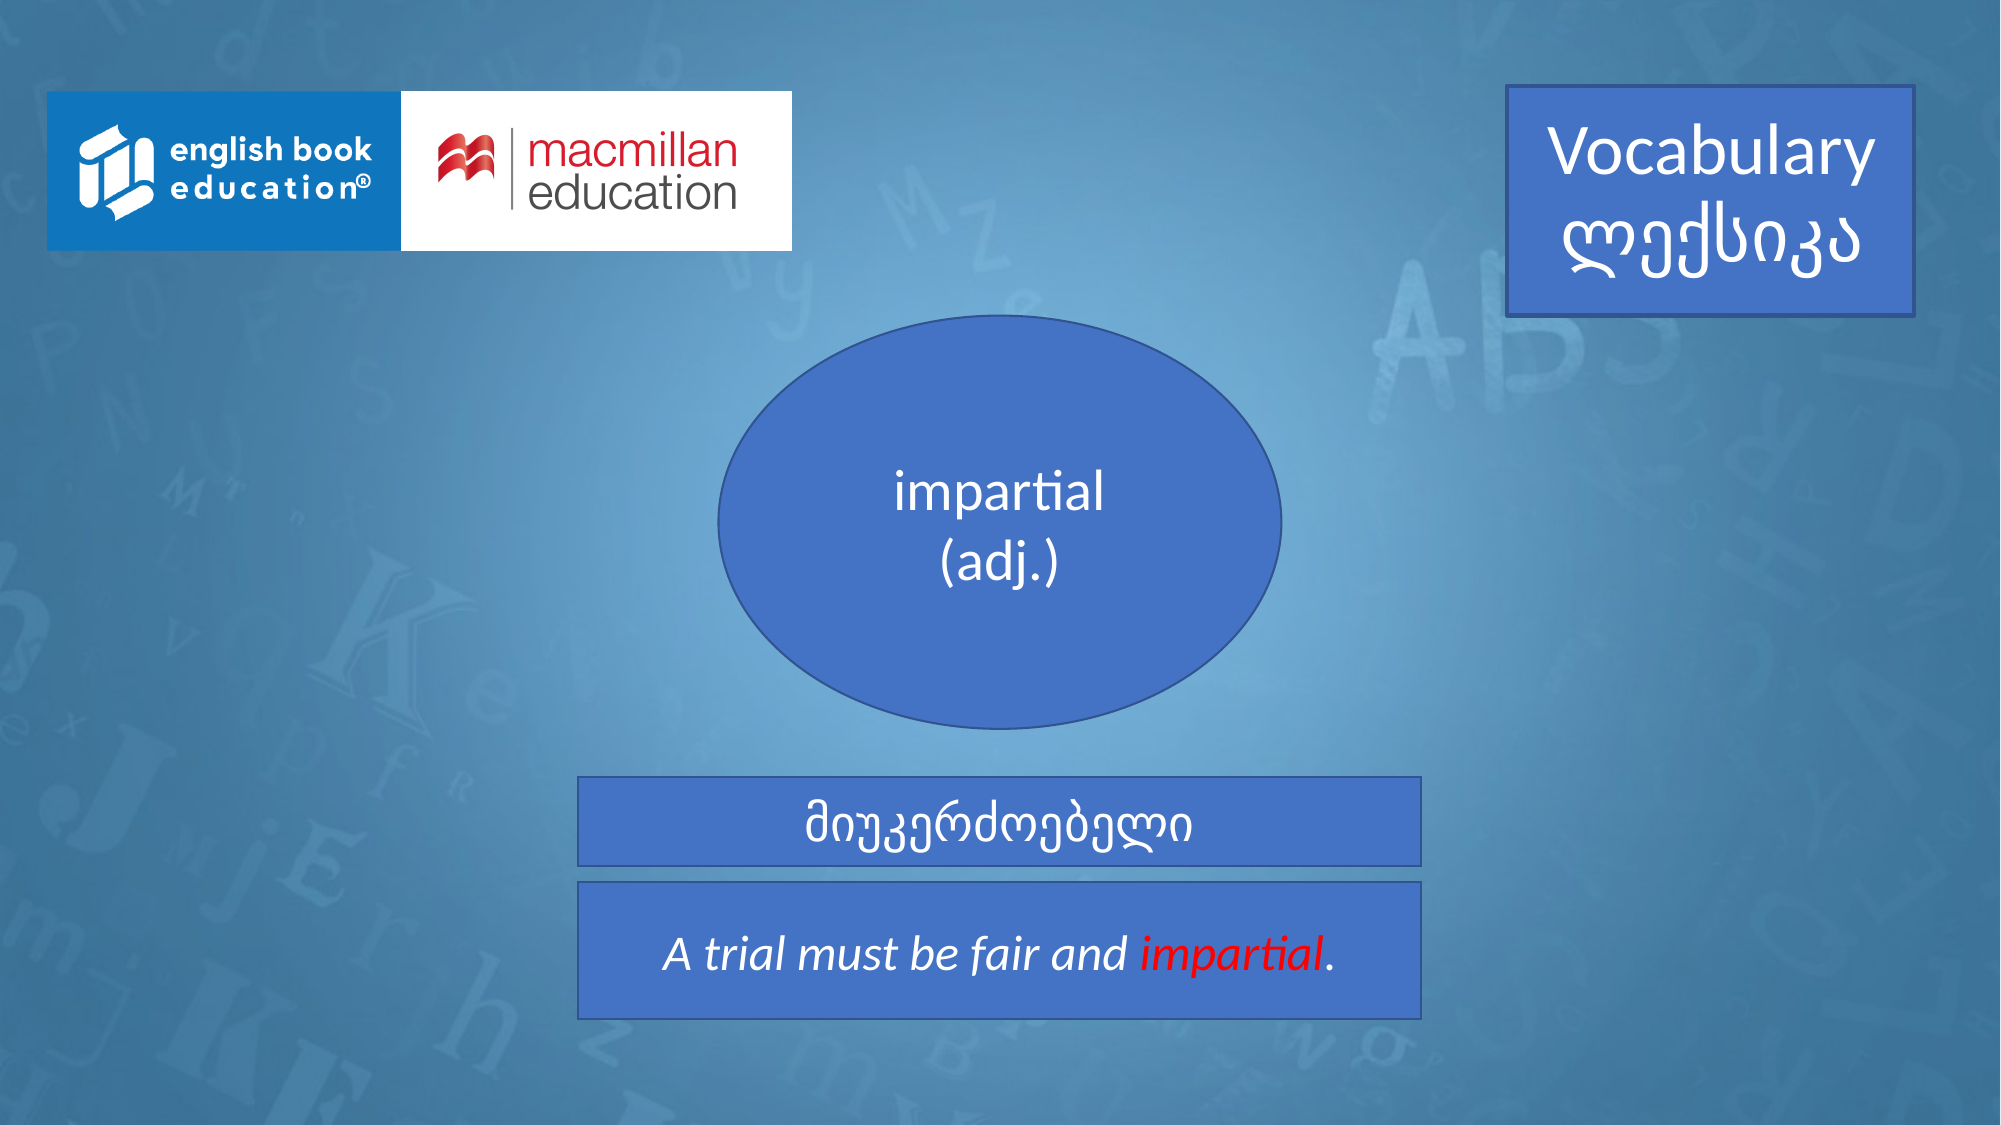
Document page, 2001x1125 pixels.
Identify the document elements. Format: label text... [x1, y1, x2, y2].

picture [0, 0, 2001, 1125]
text_box impartial (adj.) [718, 315, 1282, 729]
text_box [1505, 284, 1916, 318]
text_box A trial must be fair and impartial. [578, 881, 1422, 1019]
text_box მიუკერძოებელი [578, 776, 1422, 866]
text_box [1505, 84, 1916, 94]
text_box Vocabulary ლექსიკა [1485, 94, 1939, 284]
